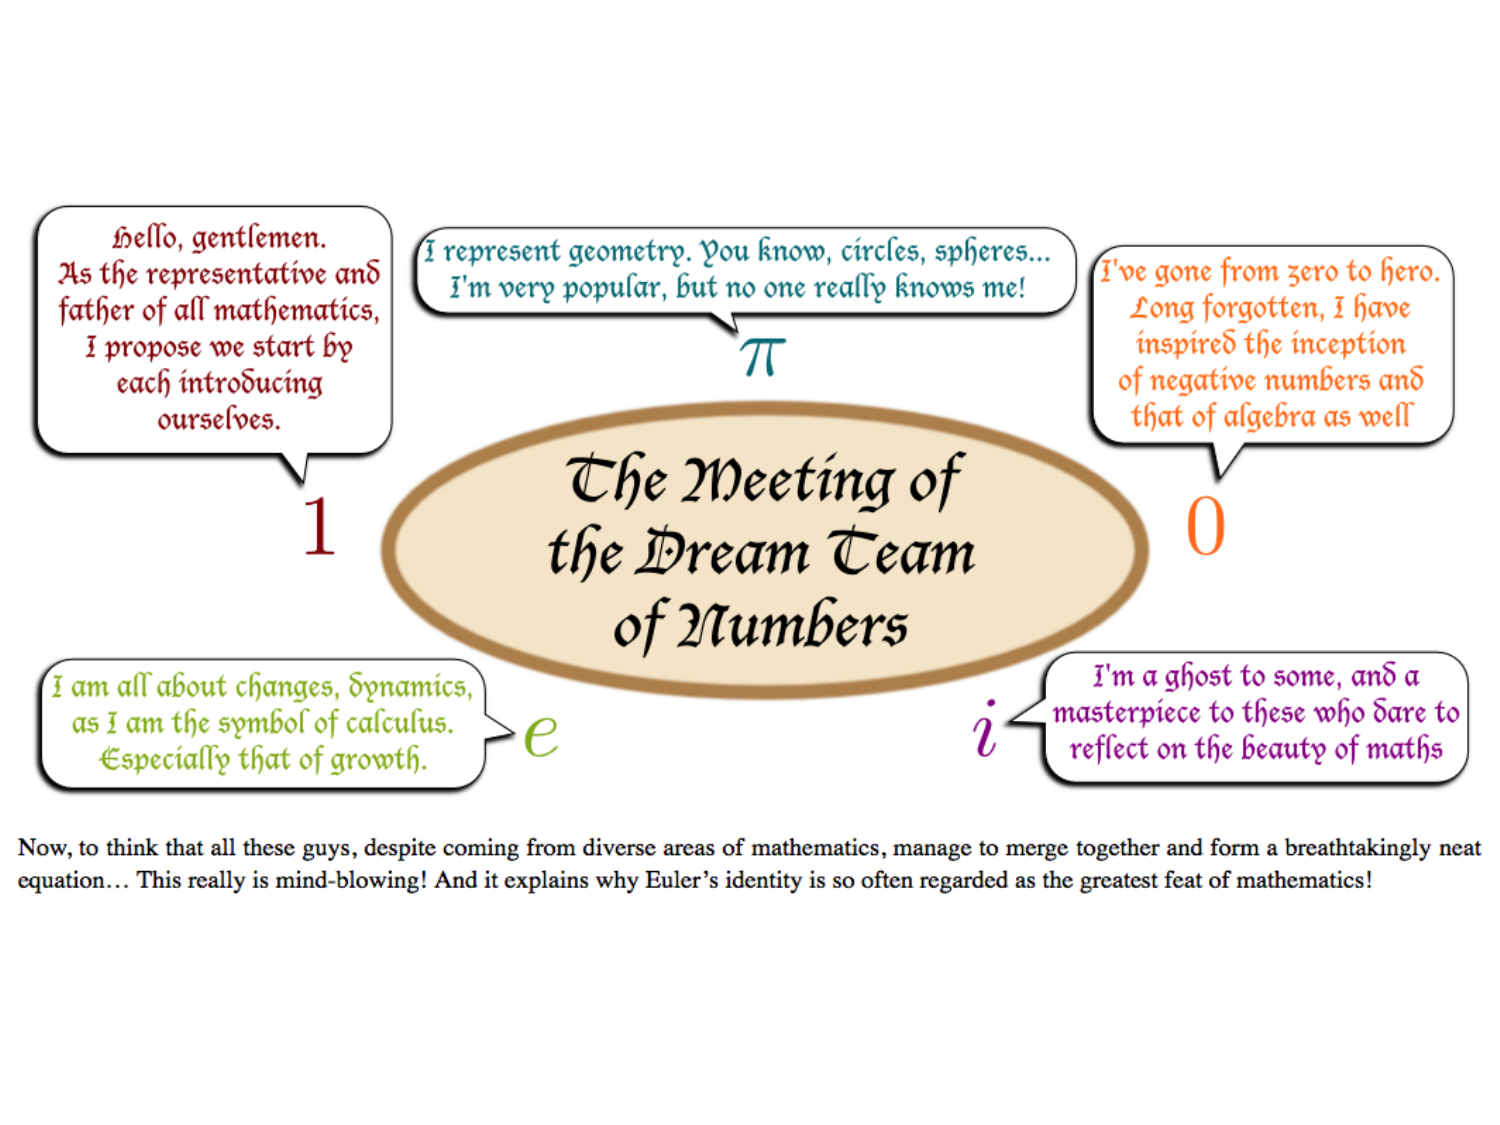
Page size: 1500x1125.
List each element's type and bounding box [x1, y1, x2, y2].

picture [0, 189, 1500, 936]
